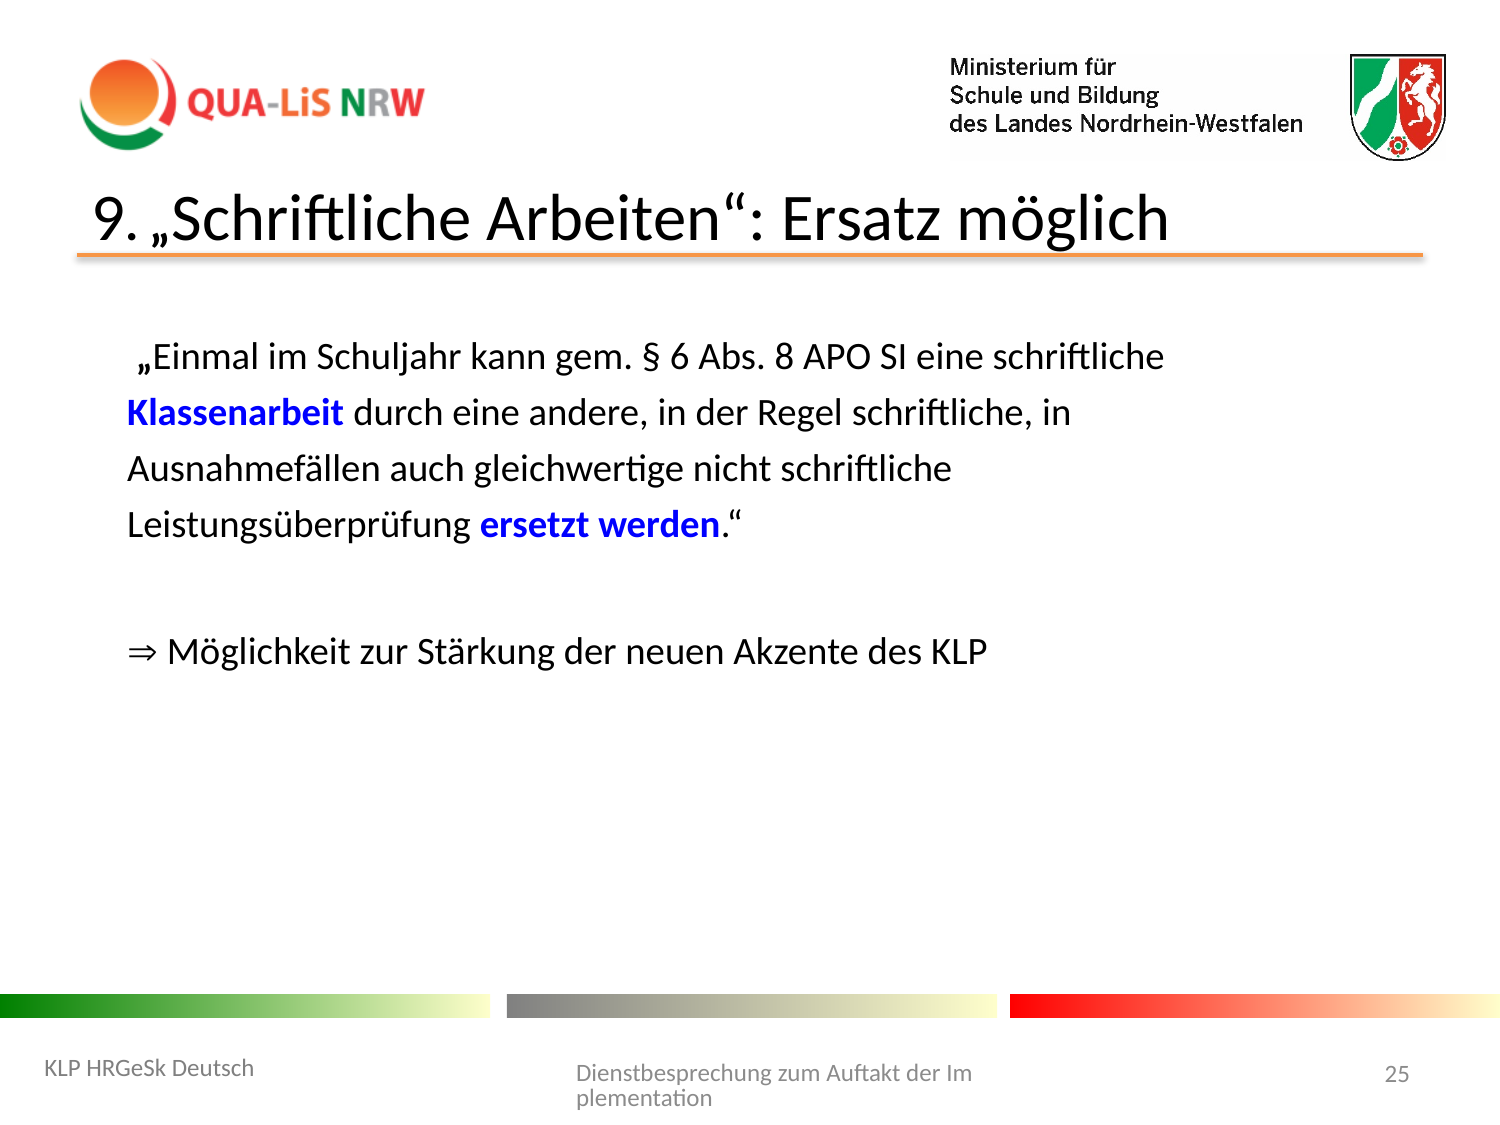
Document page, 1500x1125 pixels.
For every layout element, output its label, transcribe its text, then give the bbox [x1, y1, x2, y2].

list „Einmal im Schuljahr kann gem. § 6 Abs. 8 APO SI eine schriftliche Klassenarbeit durch eine andere, in der Regel schriftliche, in Ausnahmefällen auch gleichwertige nicht schriftliche Leistungsüberprüfung ersetzt werden.“  Möglichkeit zur Stärkung der neuen Akzente des KLP [112, 314, 1247, 681]
picture [950, 54, 1446, 161]
picture [77, 52, 431, 154]
slide_number KLP HRGeSk Deutsch [29, 1036, 526, 1097]
title 9. „Schriftliche Arbeiten“: Ersatz möglich [76, 184, 1483, 244]
slide_number 25 [1328, 1042, 1425, 1103]
footer Dienstbesprechung zum Auftakt der Implementation [561, 1017, 999, 1125]
